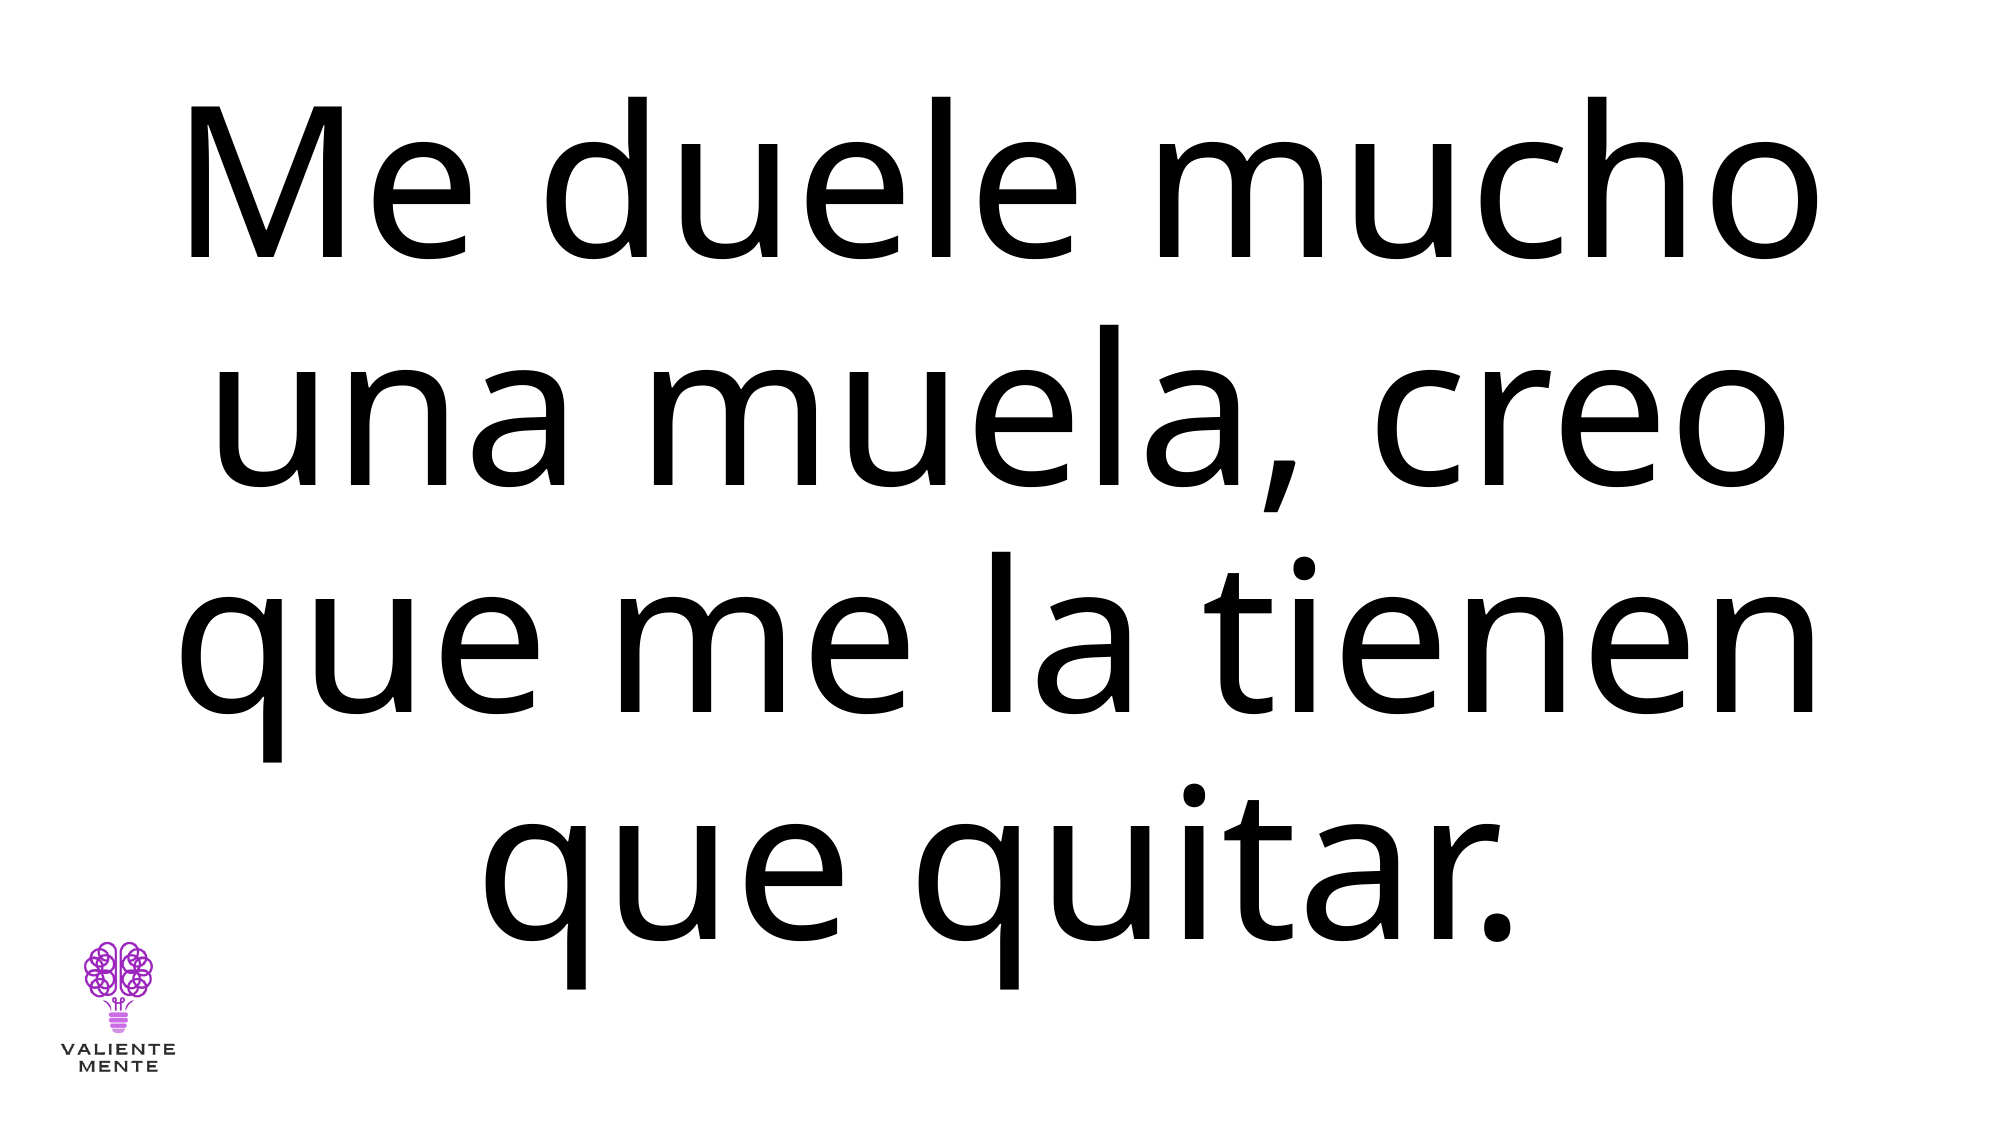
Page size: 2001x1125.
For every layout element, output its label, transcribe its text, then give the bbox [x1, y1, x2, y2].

title Me duele mucho una muela, creo que me la tienen que quitar. [137, 59, 1863, 1002]
picture [46, 930, 187, 1081]
